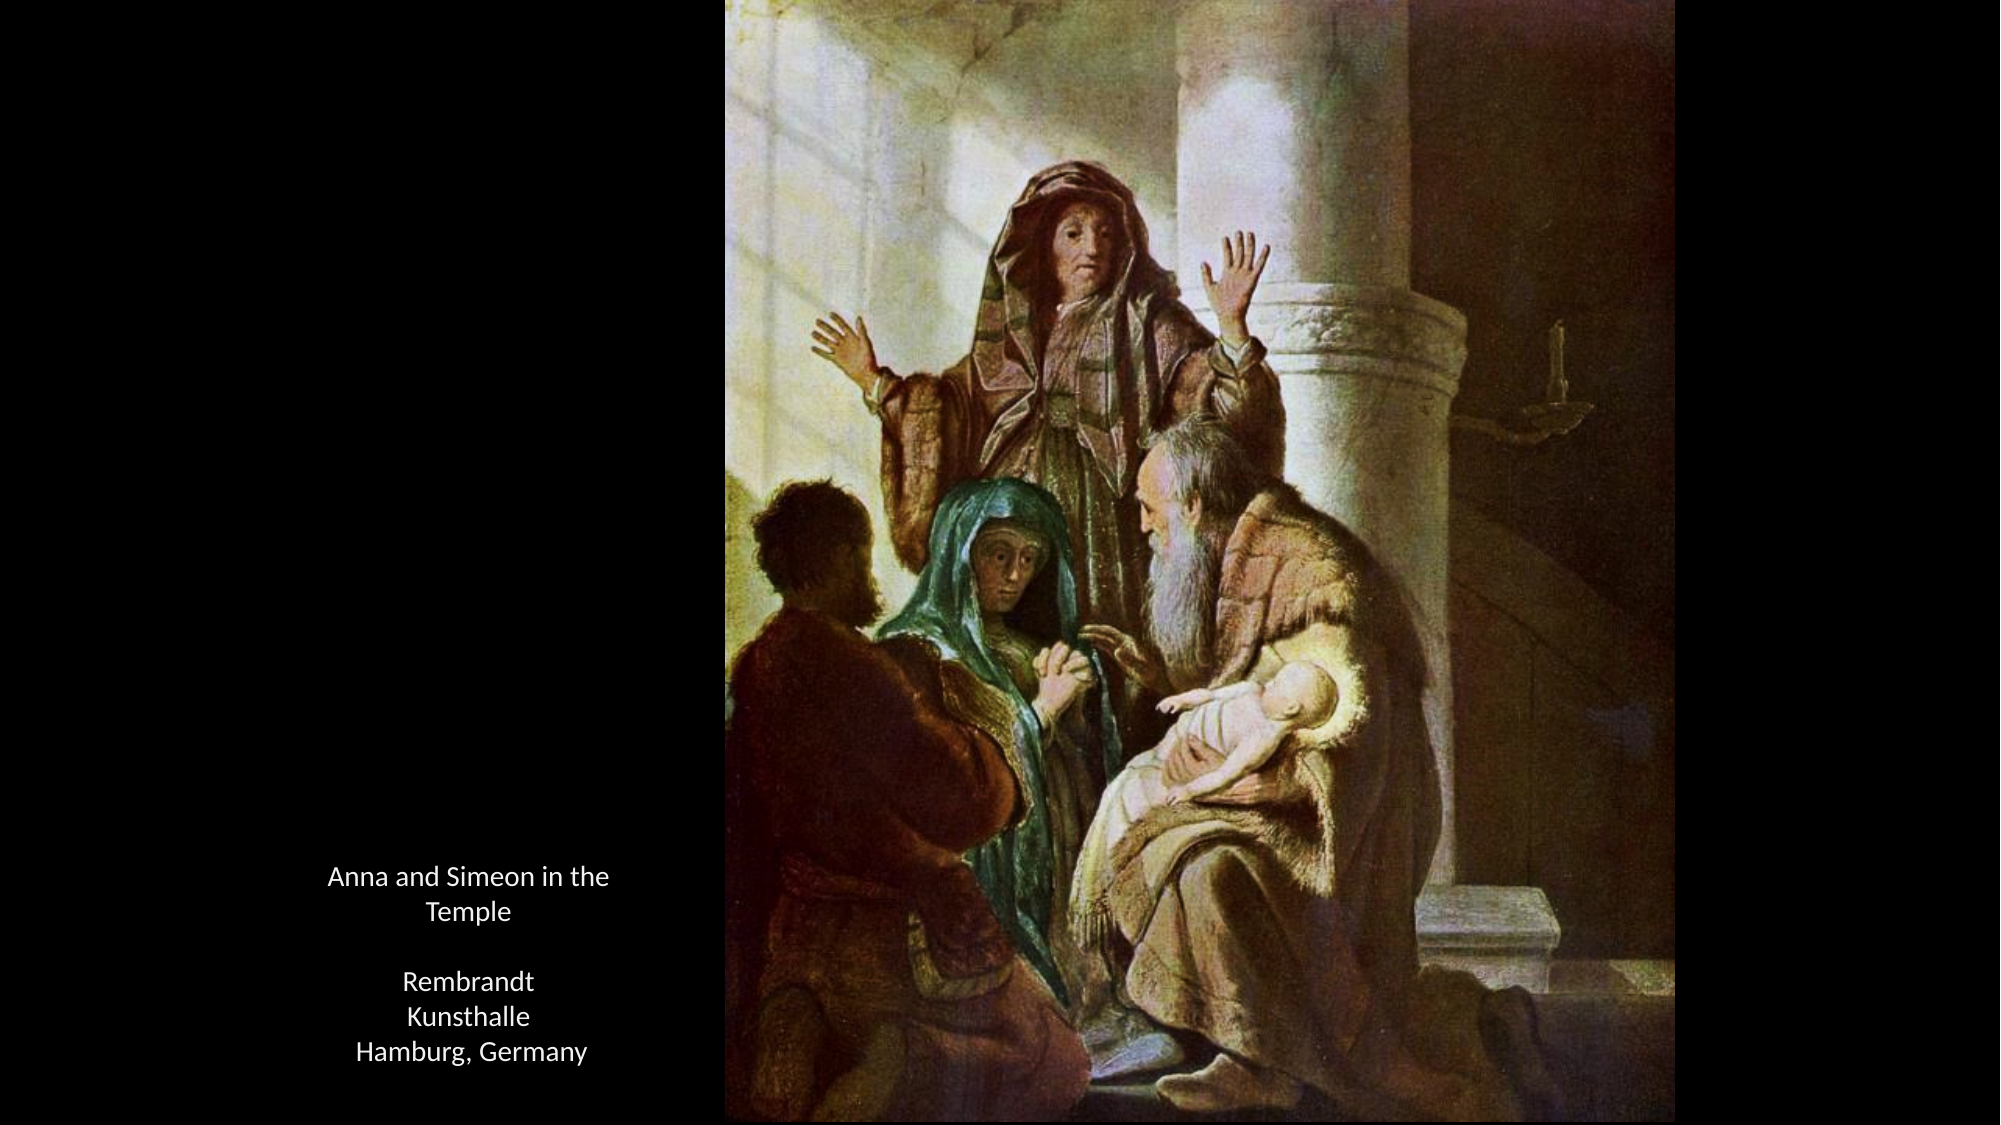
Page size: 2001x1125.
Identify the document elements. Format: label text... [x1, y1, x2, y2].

text_box Anna and Simeon in the Temple Rembrandt Kunsthalle Hamburg, Germany [287, 849, 650, 1075]
picture [724, 0, 1676, 1122]
